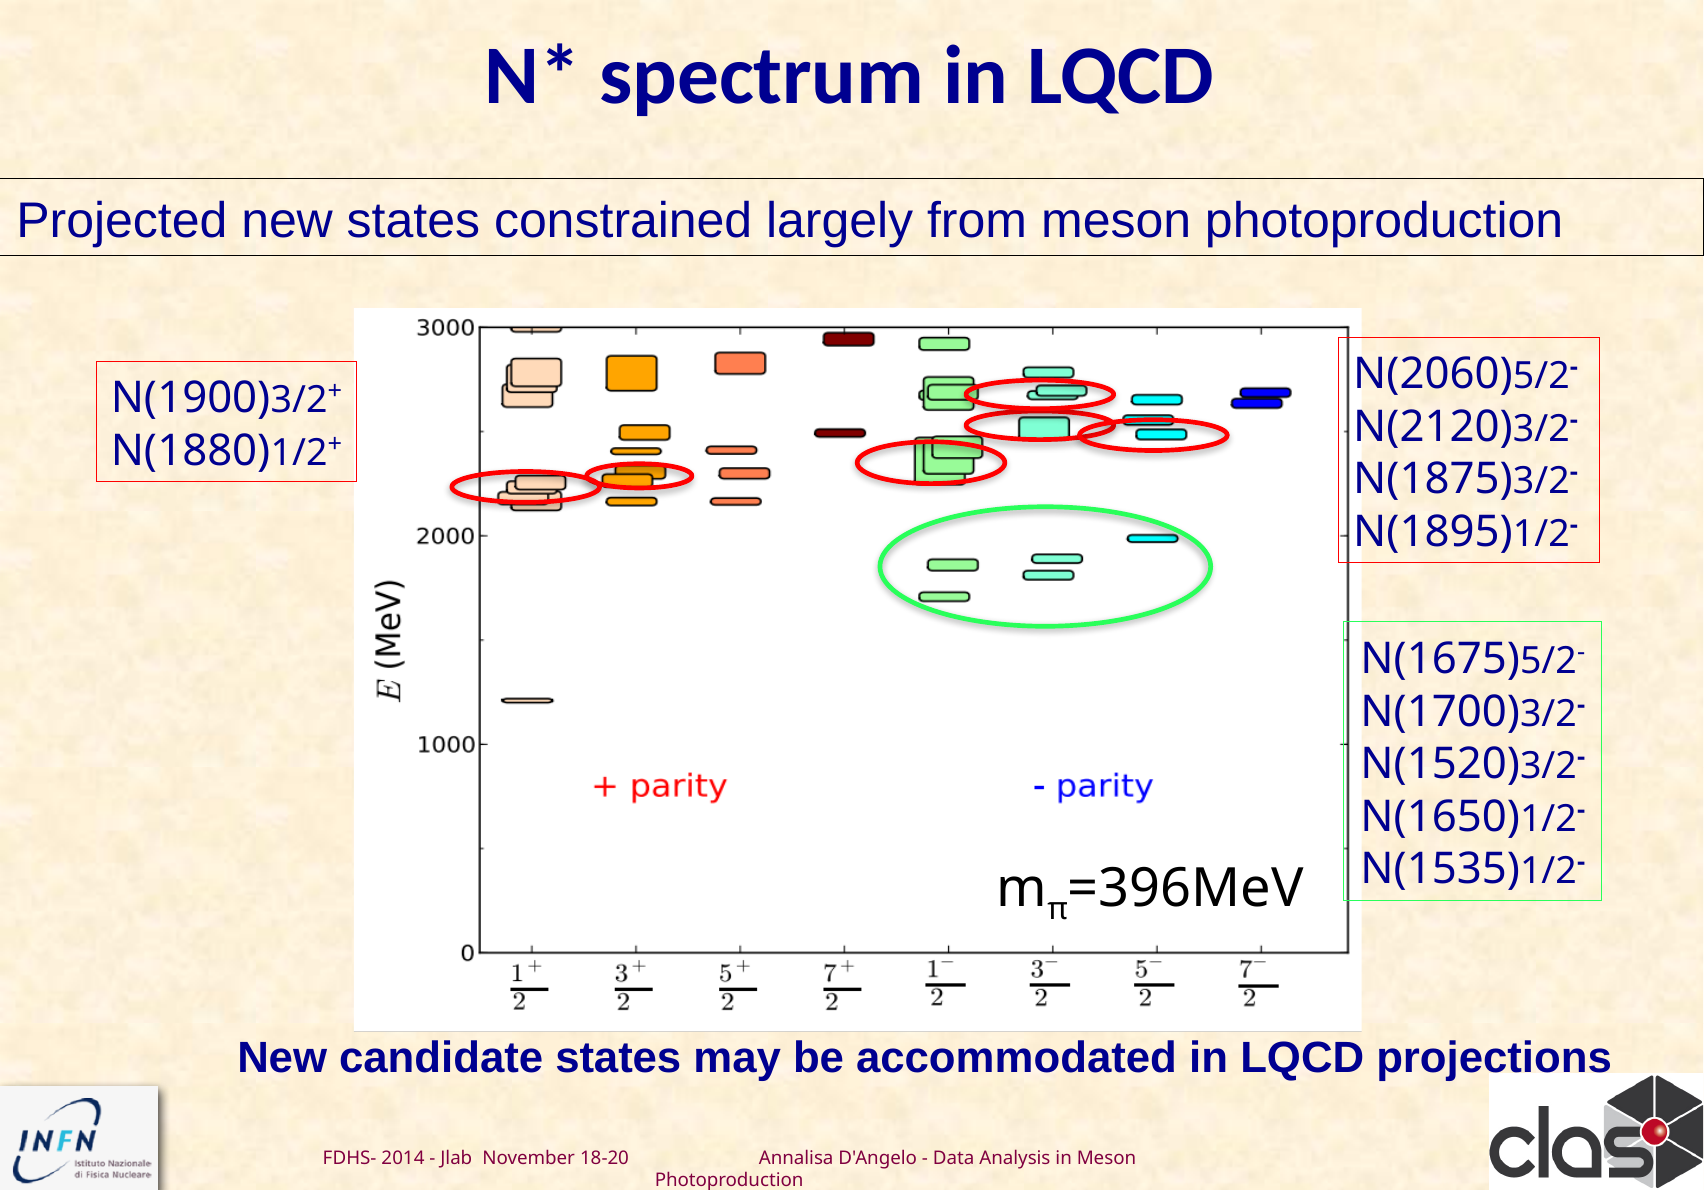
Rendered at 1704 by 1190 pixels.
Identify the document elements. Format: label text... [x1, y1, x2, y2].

picture [0, 256, 1704, 1190]
text_box N(1675)5/2- N(1700)3/2- N(1520)3/2- N(1650)1/2- N(1535)1/2- [1368, 621, 1602, 901]
footer FDHS- 2014 - Jlab November 18-20 Annalisa D'Angelo - Data Analysis in Meson Photoproduction [272, 1138, 1186, 1190]
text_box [105, 361, 693, 503]
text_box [856, 337, 1587, 566]
title N* spectrum in LQCD [7, 3, 1693, 137]
text_box New candidate states may be accommodated in LQCD projections [220, 1020, 1630, 1090]
text_box Projected new states constrained largely from meson photoproduction [0, 178, 1704, 256]
picture [0, 0, 1704, 178]
